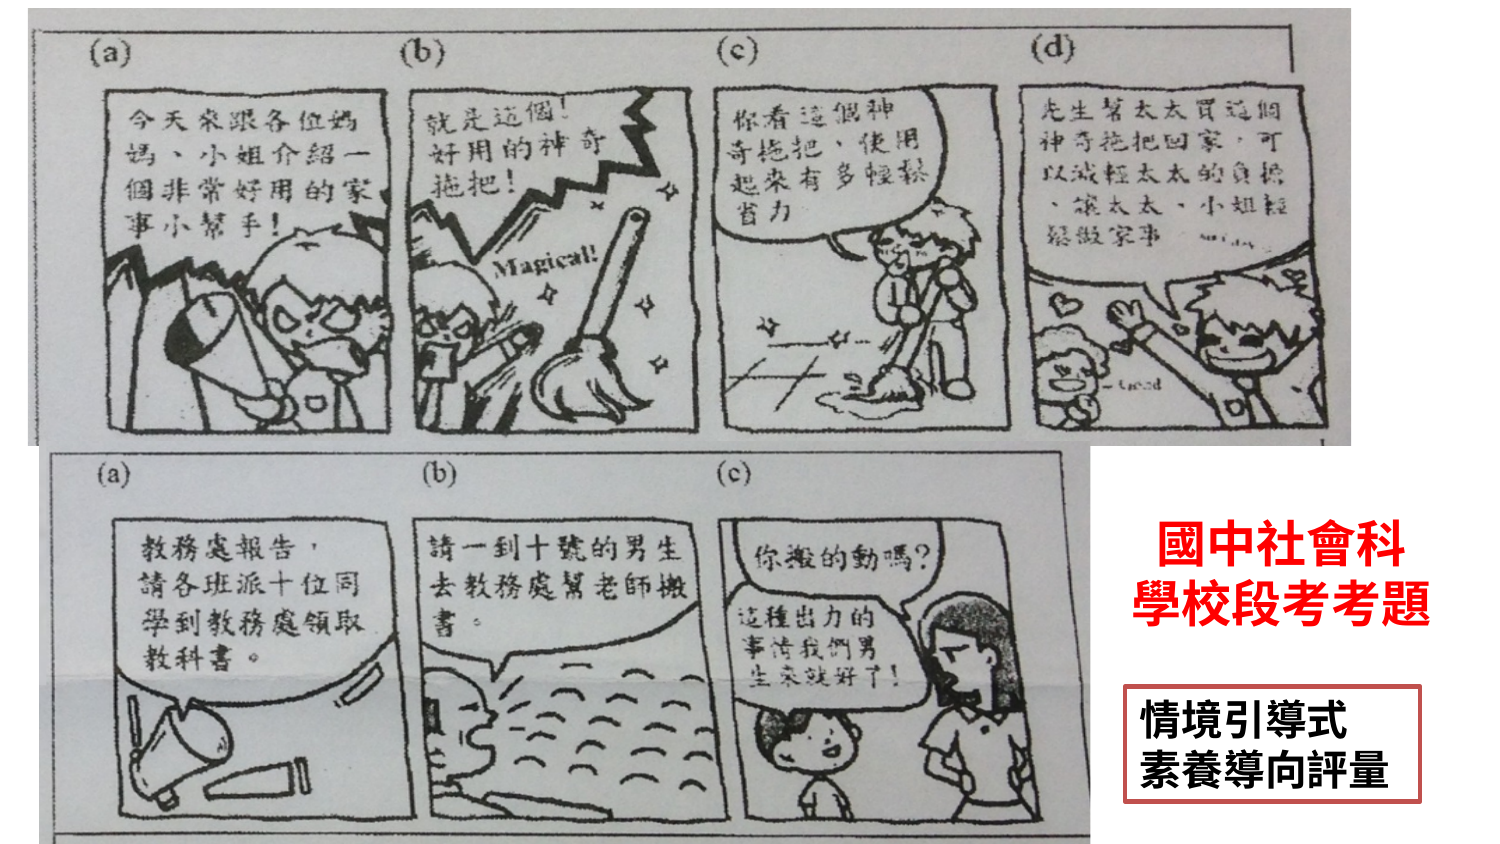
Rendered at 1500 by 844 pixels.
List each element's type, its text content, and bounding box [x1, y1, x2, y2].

text_box 國中社會科 學校段考考題 [1094, 502, 1500, 643]
picture [27, 8, 1352, 844]
text_box 情境引導式 素養導向評量 [1123, 684, 1422, 804]
